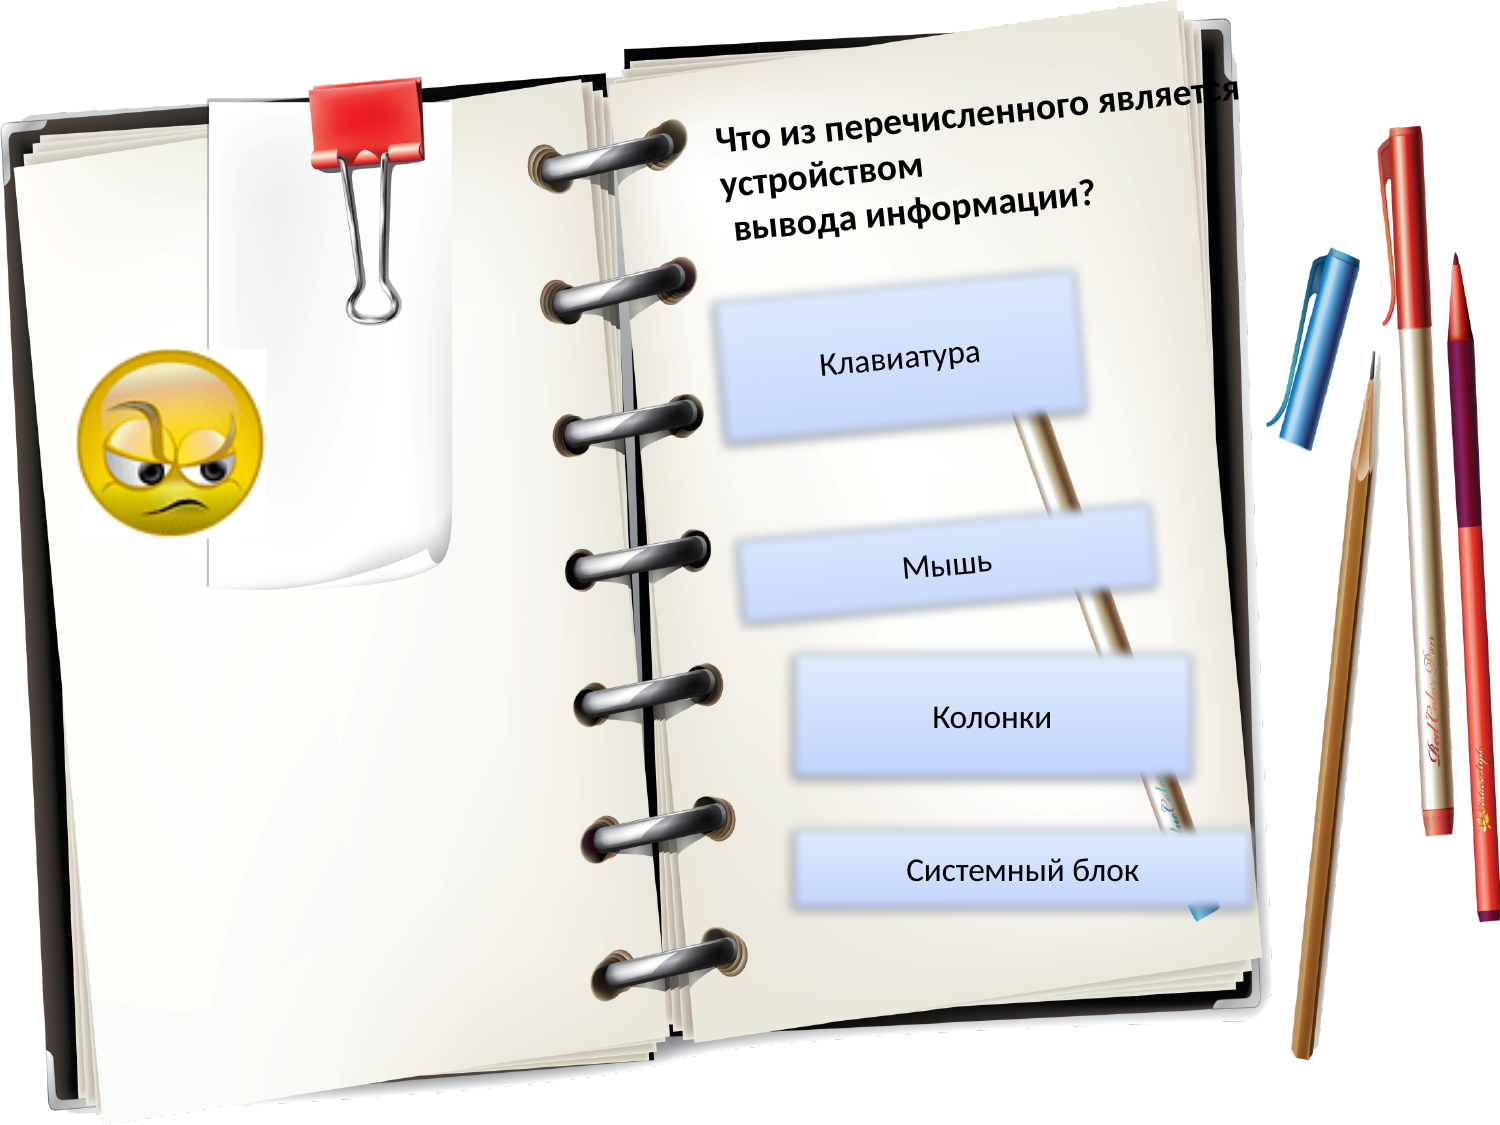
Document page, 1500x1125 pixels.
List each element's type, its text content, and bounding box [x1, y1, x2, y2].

text_box Мышь [745, 511, 1149, 615]
text_box Колонки [802, 660, 1184, 769]
text_box Клавиатура [723, 277, 1079, 434]
text_box Что из перечисленного является устройством вывода информации? [697, 45, 1333, 259]
picture [0, 0, 1500, 1125]
text_box Системный блок [801, 837, 1245, 900]
